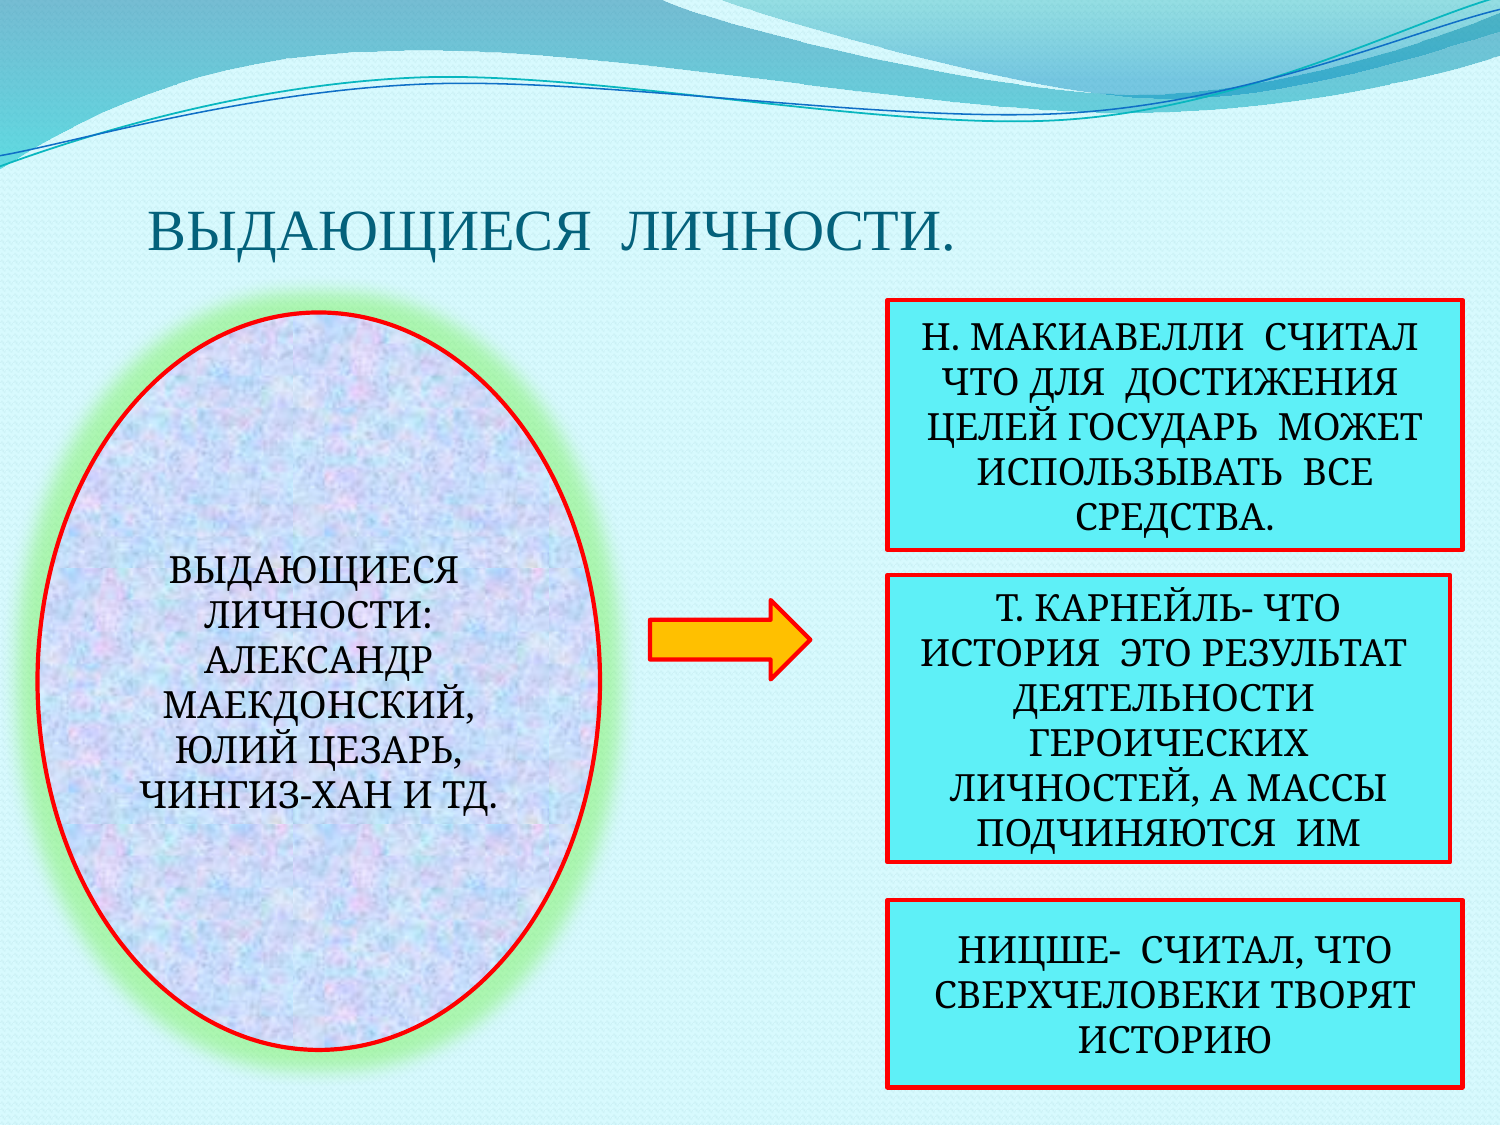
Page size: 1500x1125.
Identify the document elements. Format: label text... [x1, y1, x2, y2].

text_box ВЫДАЮЩИЕСЯ ЛИЧНОСТИ: АЛЕКСАНДР МАЕКДОНСКИЙ, ЮЛИЙ ЦЕЗАРЬ, ЧИНГИЗ-ХАН И ТД. [35, 310, 603, 1053]
text_box [647, 598, 813, 682]
title ВЫДАЮЩИЕСЯ ЛИЧНОСТИ. [74, 115, 1438, 263]
text_box Н. МАКИАВЕЛЛИ СЧИТАЛ ЧТО ДЛЯ ДОСТИЖЕНИЯ ЦЕЛЕЙ ГОСУДАРЬ МОЖЕТ ИСПОЛЬЗЫВАТЬ ВСЕ СРЕДСТВА. [885, 298, 1465, 552]
text_box НИЦШЕ- СЧИТАЛ, ЧТО СВЕРХЧЕЛОВЕКИ ТВОРЯТ ИСТОРИЮ [885, 898, 1465, 1090]
text_box Т. КАРНЕЙЛЬ- ЧТО ИСТОРИЯ ЭТО РЕЗУЛЬТАТ ДЕЯТЕЛЬНОСТИ ГЕРОИЧЕСКИХ ЛИЧНОСТЕЙ, А МАССЫ ПОДЧИНЯЮТСЯ ИМ [885, 573, 1452, 864]
